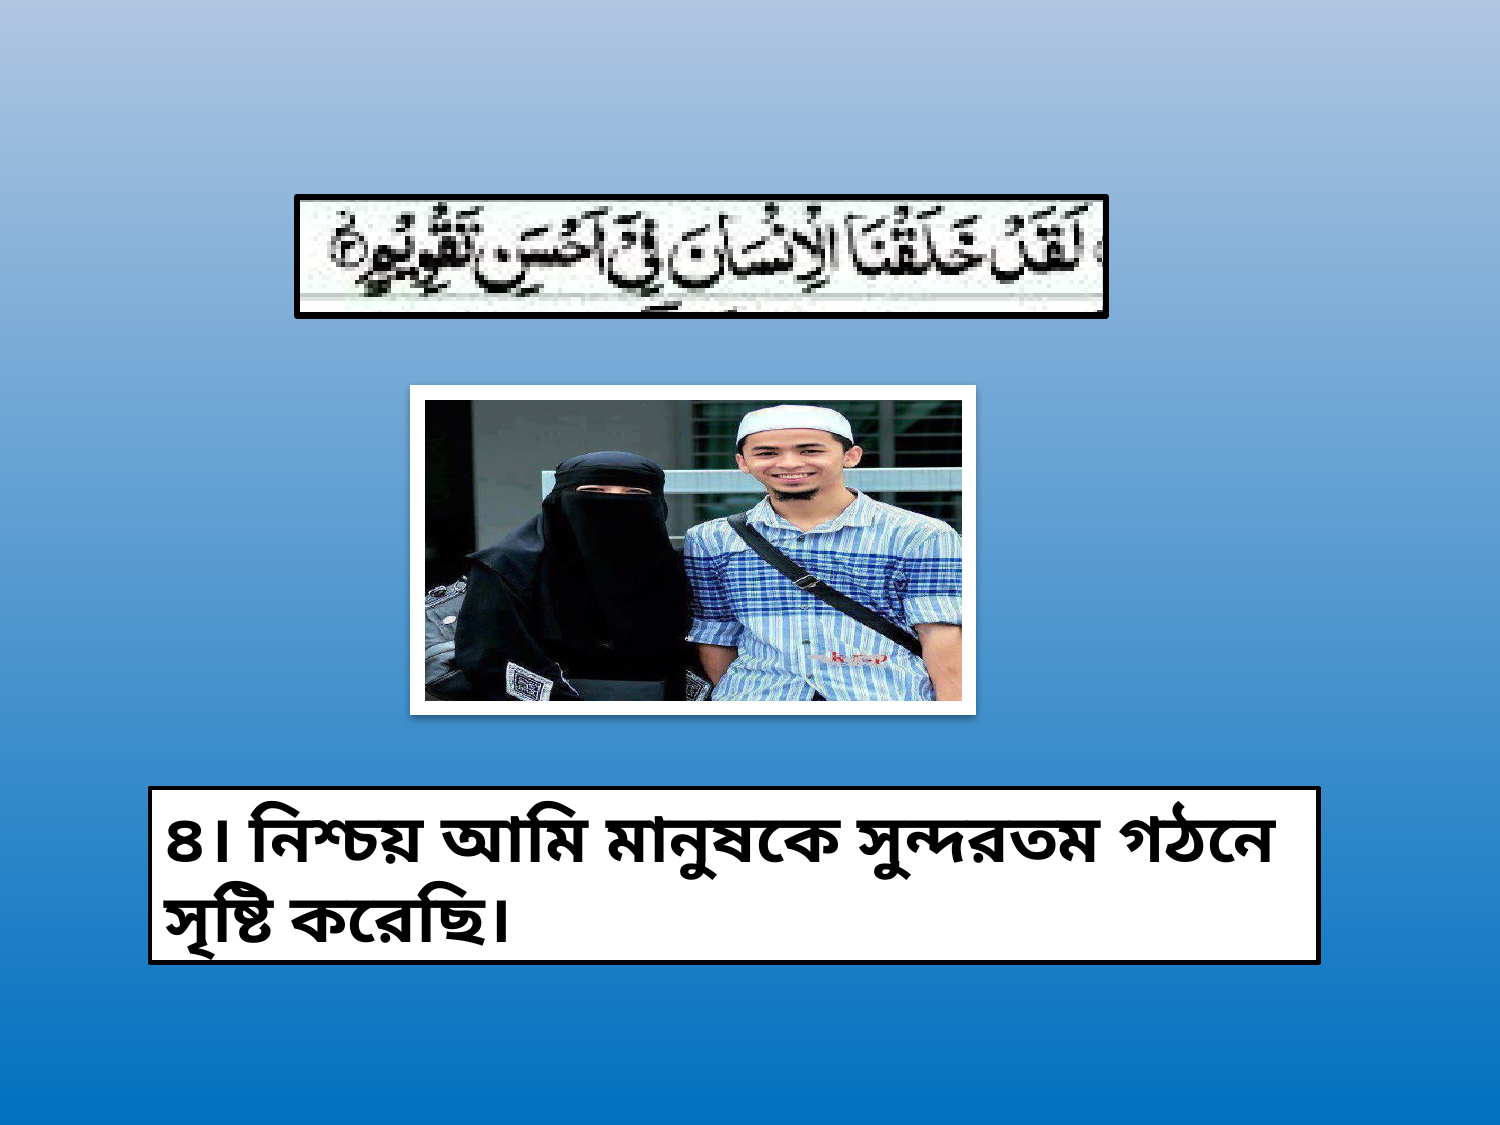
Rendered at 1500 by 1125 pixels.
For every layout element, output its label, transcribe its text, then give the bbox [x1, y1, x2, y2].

picture [299, 199, 1103, 313]
picture [424, 399, 962, 701]
text_box ৪। নিশ্চয় আমি মানুষকে সুন্দরতম গঠনে সৃষ্টি করেছি। [149, 788, 1319, 963]
